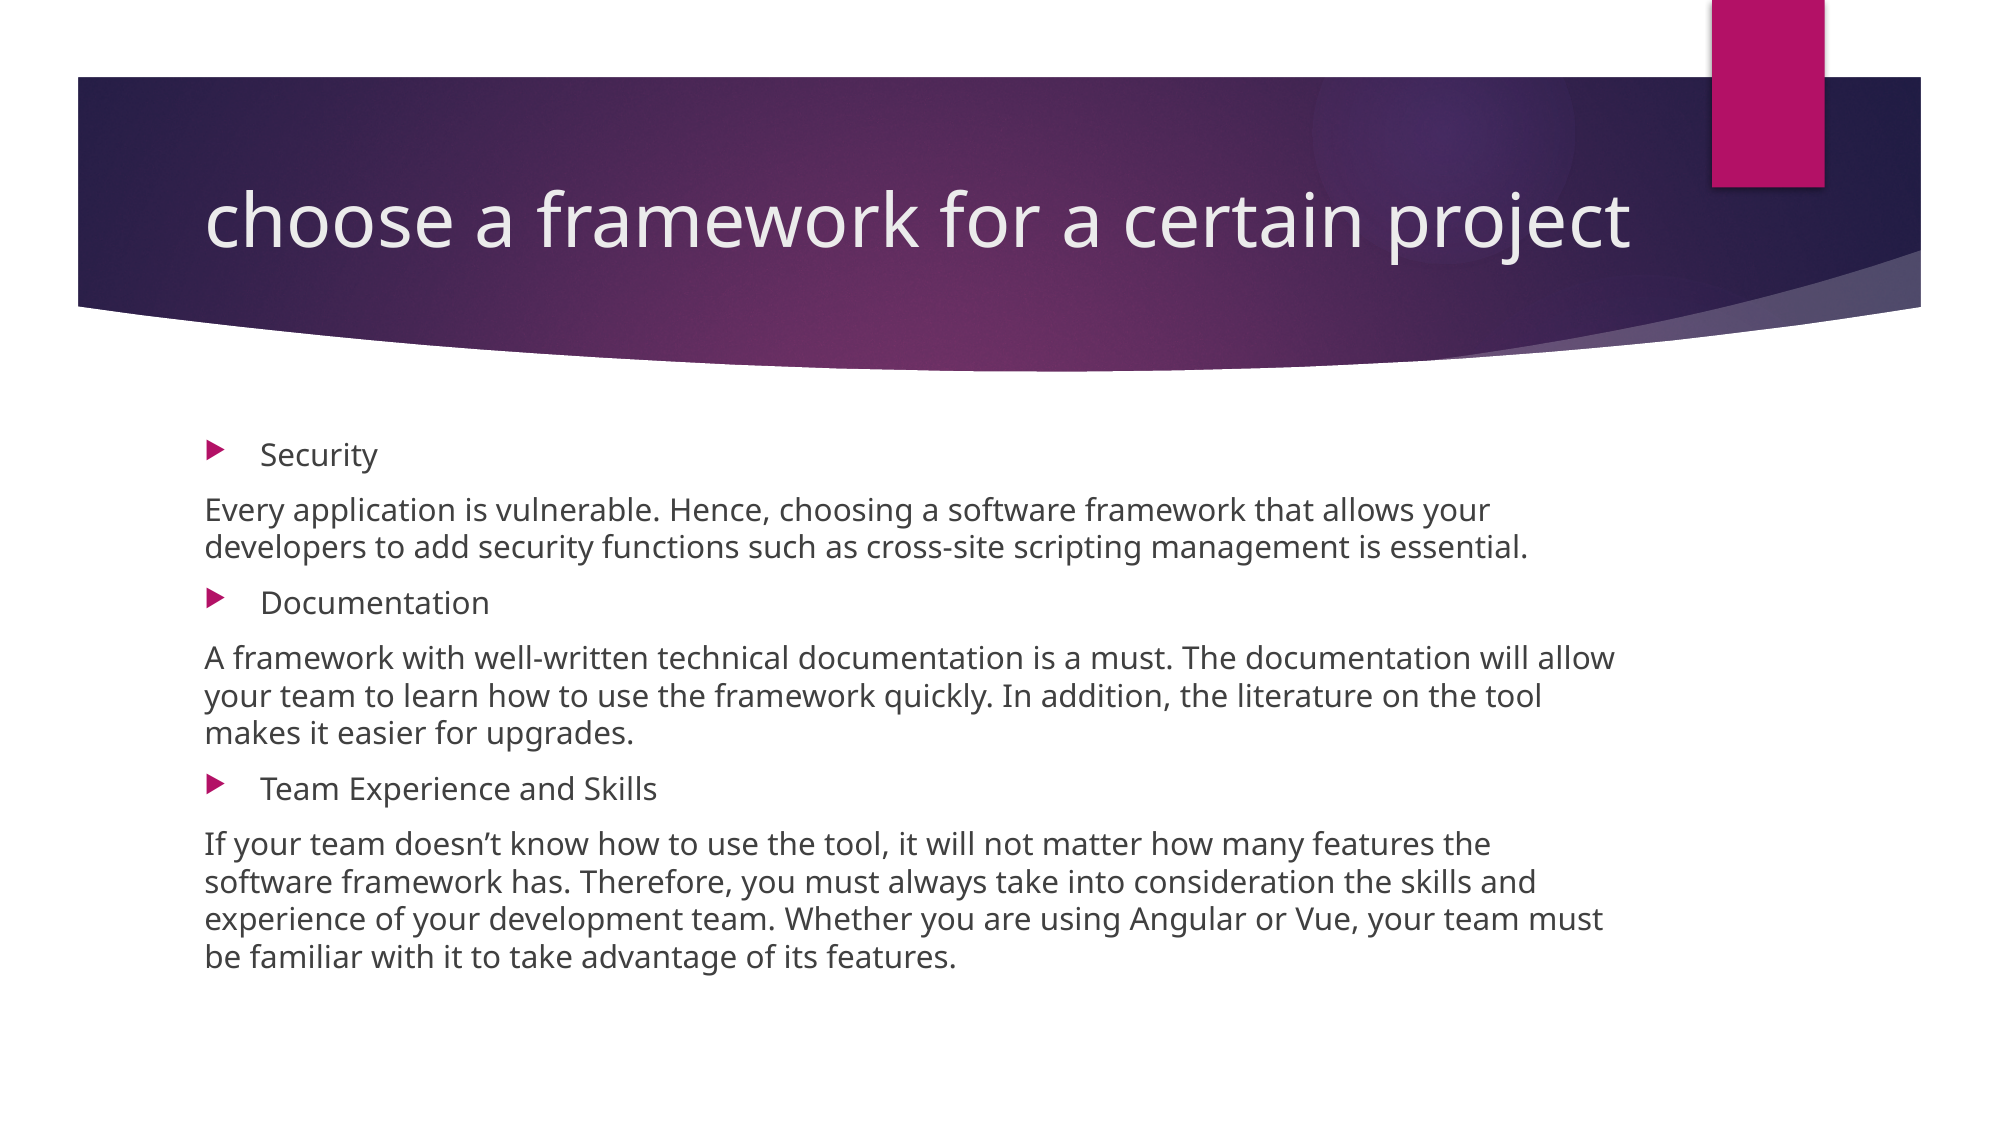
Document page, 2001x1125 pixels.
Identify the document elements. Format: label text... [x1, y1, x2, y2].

list Security Every application is vulnerable. Hence, choosing a software framework that allows your developers to add security functions such as cross-site scripting management is essential. Documentation A framework with well-written technical documentation is a must. The documentation will allow your team to learn how to use the framework quickly. In addition, the literature on the tool makes it easier for upgrades. Team Experience and Skills If your team doesn’t know how to use the tool, it will not matter how many features the software framework has. Therefore, you must always take into consideration the skills and experience of your development team. Whether you are using Angular or Vue, your team must be familiar with it to take advantage of its features. [189, 427, 1638, 988]
title choose a framework for a certain project [189, 159, 1803, 276]
